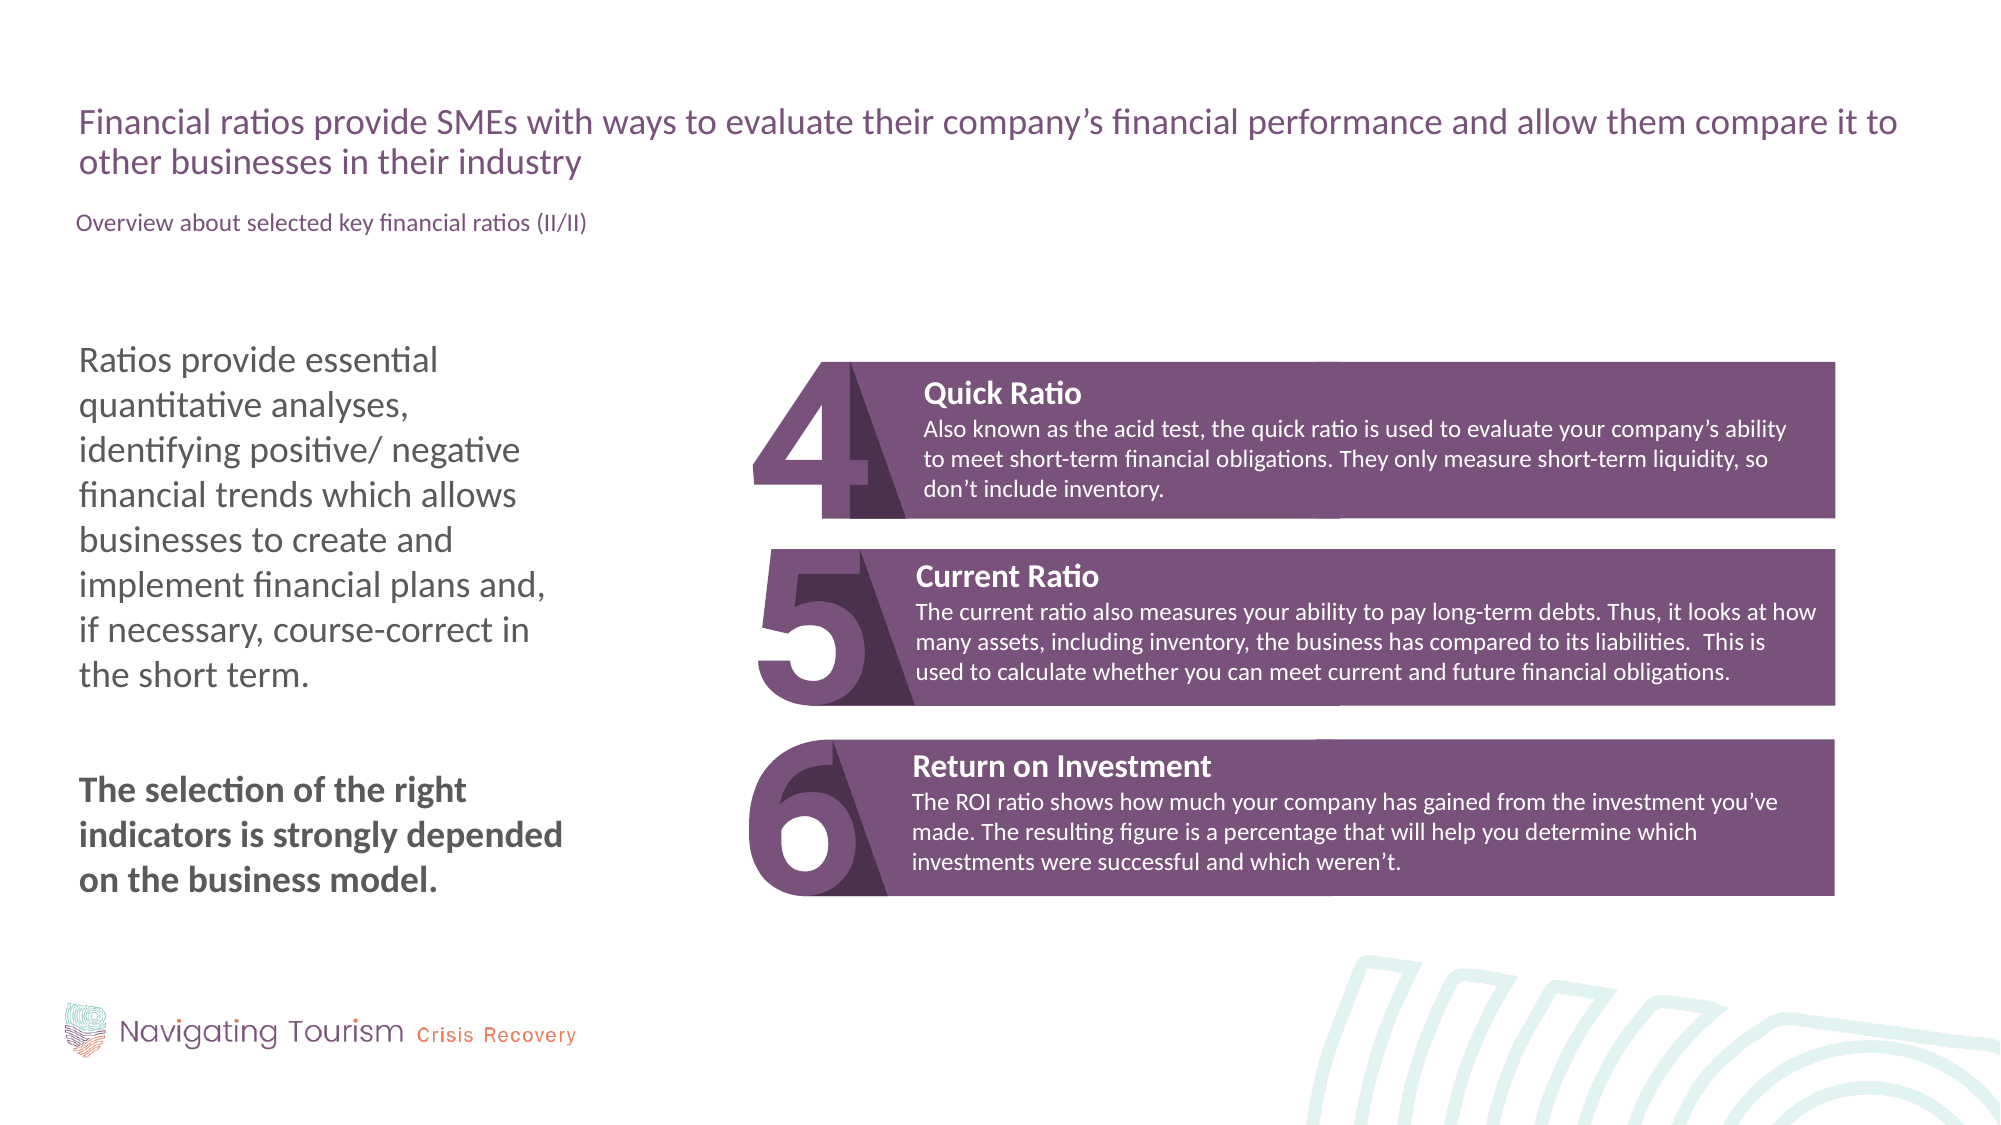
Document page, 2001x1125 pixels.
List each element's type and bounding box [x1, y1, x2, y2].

text_box [752, 361, 1836, 519]
picture [1298, 955, 2000, 1125]
list [63, 268, 588, 1025]
picture [112, 1025, 577, 1056]
list [63, 94, 1946, 191]
text_box [758, 547, 1836, 706]
picture [65, 1025, 111, 1061]
text_box [749, 737, 1835, 897]
list [60, 202, 1946, 245]
